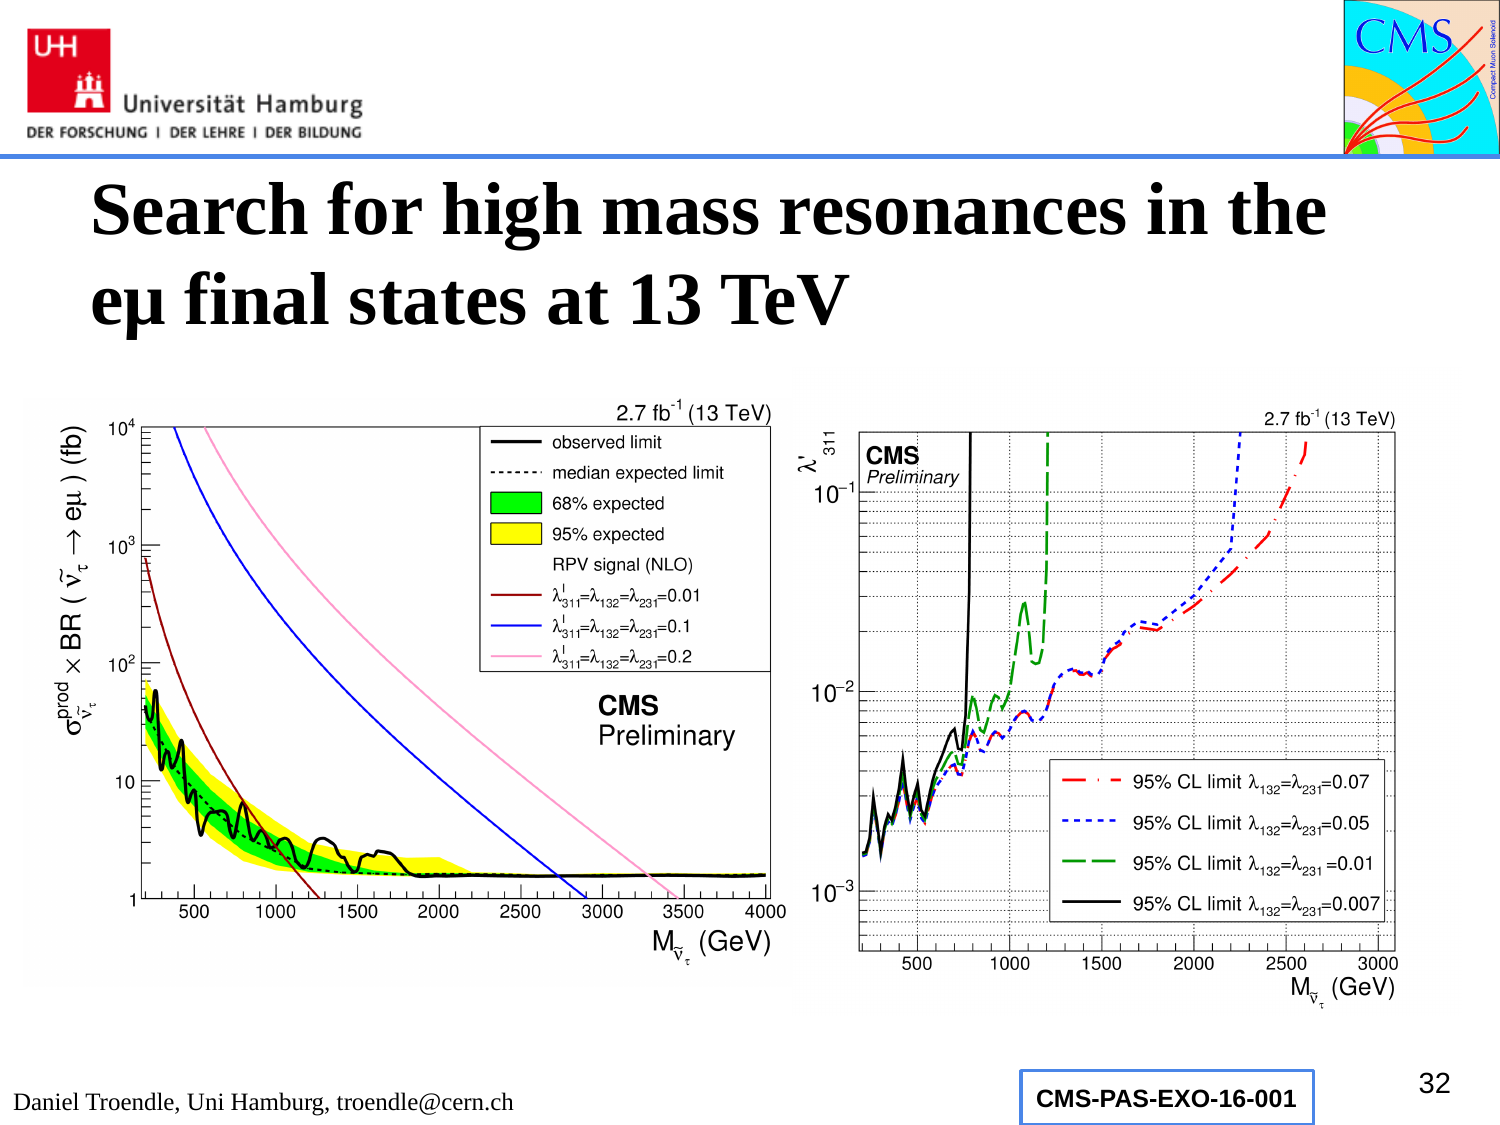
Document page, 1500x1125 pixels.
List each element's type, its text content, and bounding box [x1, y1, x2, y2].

title Search for high mass resonances in the eμ final states at 13 TeV [75, 156, 1425, 344]
picture [22, 366, 1462, 1016]
picture [1343, 0, 1500, 154]
slide_number ‹#› [1403, 1038, 1494, 1125]
picture [0, 0, 389, 154]
text_box CMS-PAS-EXO-16-001 [1020, 1070, 1314, 1125]
